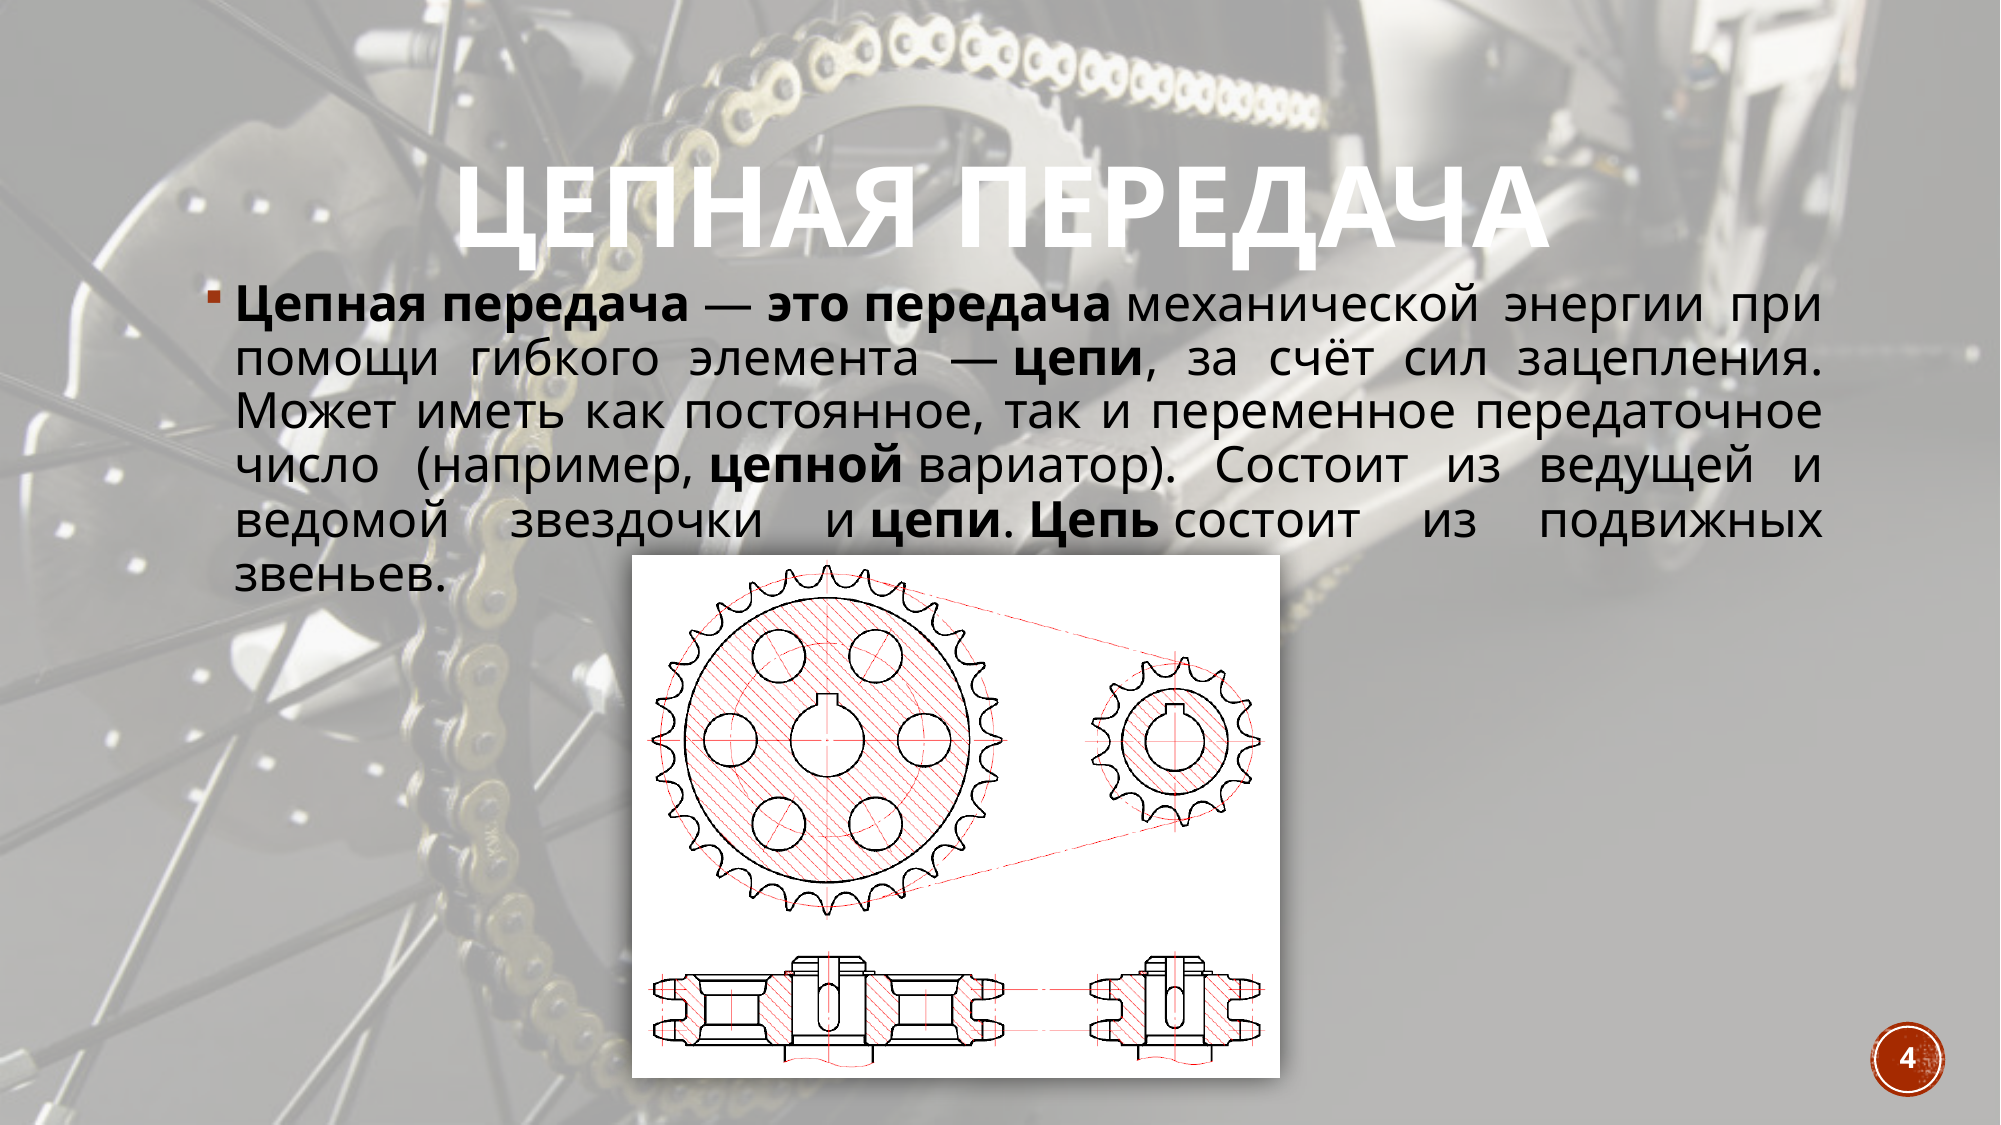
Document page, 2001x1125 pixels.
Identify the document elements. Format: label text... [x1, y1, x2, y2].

list Цепная передача — это передача механической энергии при помощи гибкого элемента — цепи, за счёт сил зацепления. Может иметь как постоянное, так и переменное передаточное число (например, цепной вариатор). Состоит из ведущей и ведомой звездочки и цепи. Цепь состоит из подвижных звеньев. [189, 270, 1840, 505]
title Цепная передача [175, 79, 1826, 344]
slide_number 4 [1855, 1028, 1961, 1089]
picture [632, 555, 1280, 1078]
